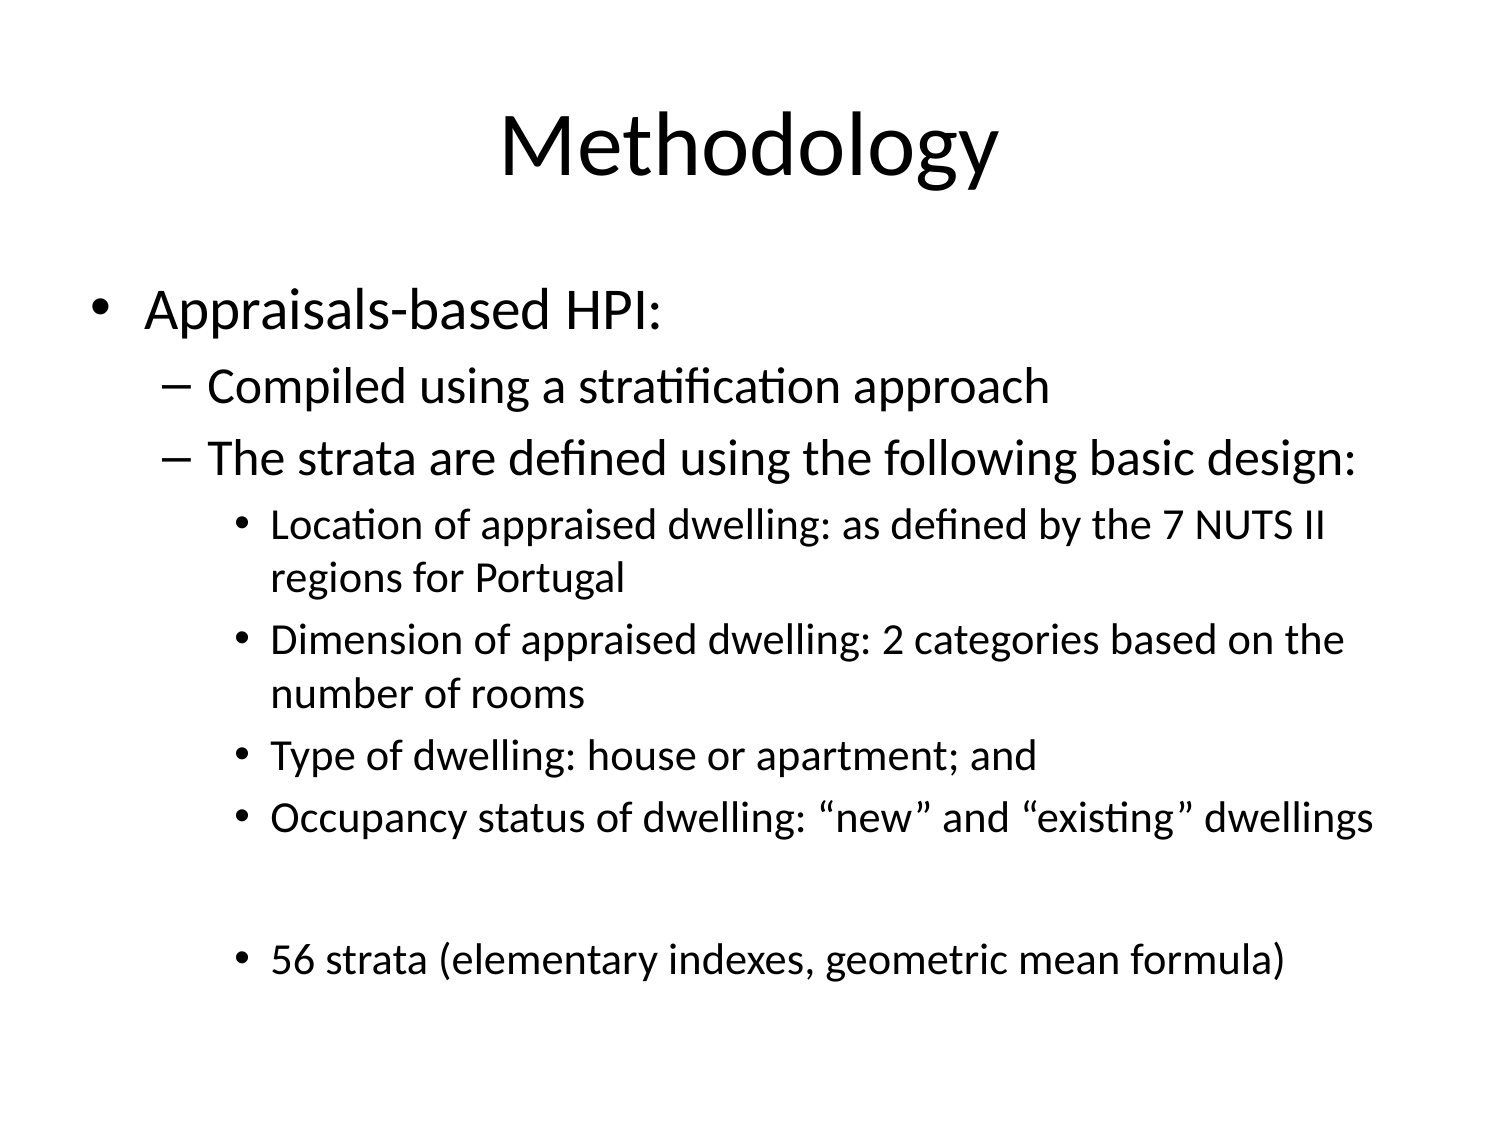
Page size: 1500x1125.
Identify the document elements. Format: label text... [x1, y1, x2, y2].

title Methodology [75, 45, 1425, 233]
list Appraisals-based HPI: Compiled using a stratification approach The strata are defined using the following basic design: Location of appraised dwelling: as defined by the 7 NUTS II regions for Portugal Dimension of appraised dwelling: 2 categories based on the number of rooms Type of dwelling: house or apartment; and Occupancy status of dwelling: “new” and “existing” dwellings 56 strata (elementary indexes, geometric mean formula) [75, 262, 1425, 1005]
